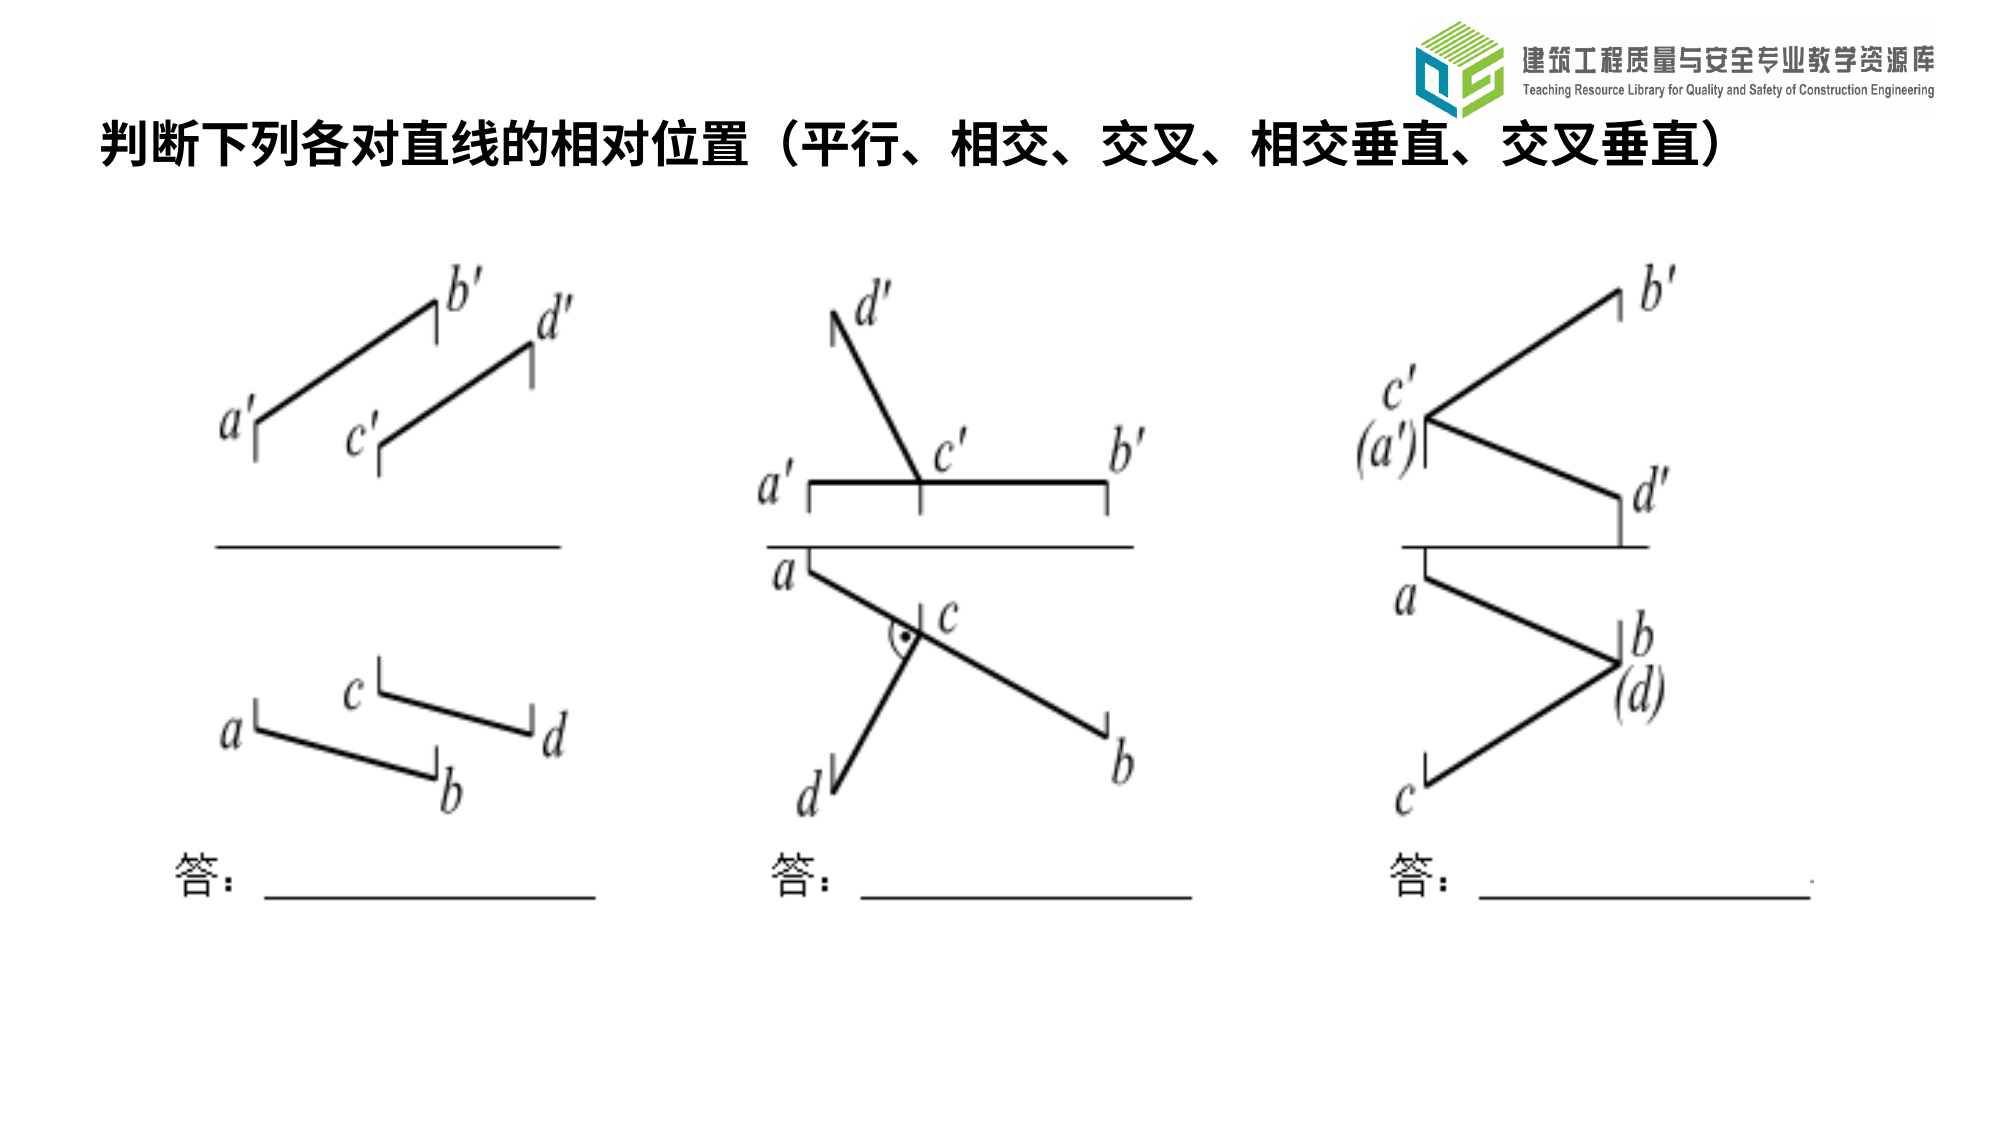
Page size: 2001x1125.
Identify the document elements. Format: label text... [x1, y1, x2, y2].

picture [1410, 16, 1939, 121]
title 判断下列各对直线的相对位置（平行、相交、交叉、相交垂直、交叉垂直） [84, 76, 1980, 216]
picture [163, 254, 1814, 917]
